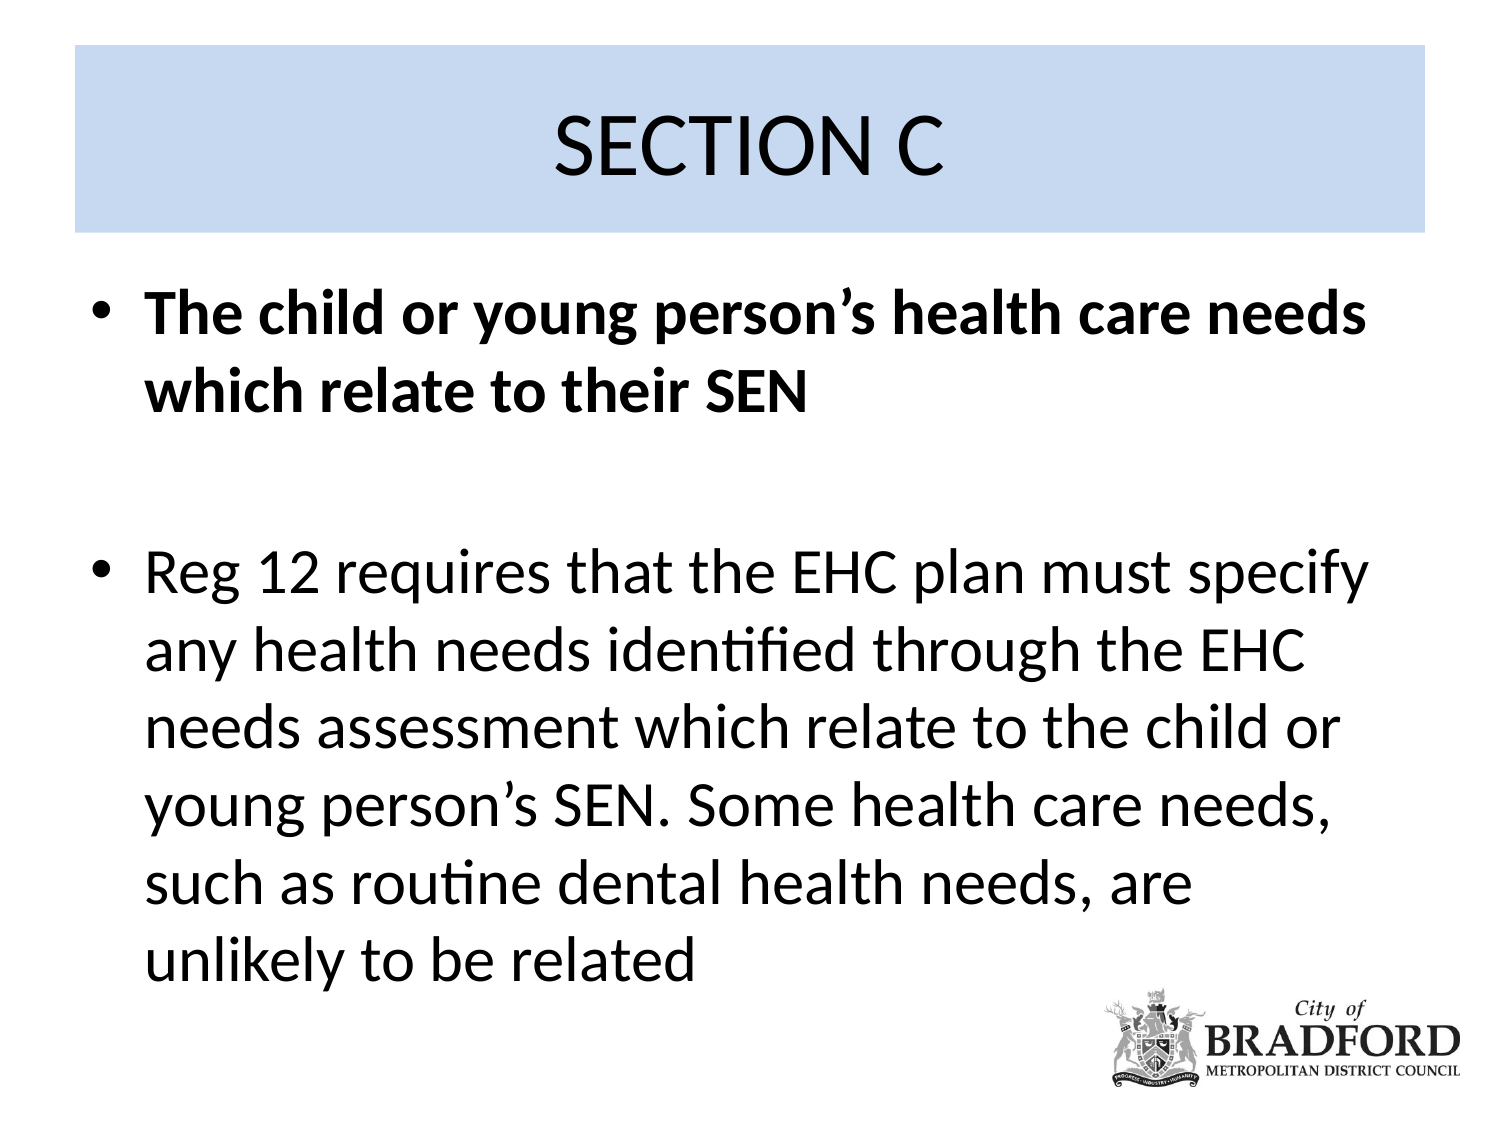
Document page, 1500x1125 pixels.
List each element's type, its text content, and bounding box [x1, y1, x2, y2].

picture [1104, 987, 1460, 1087]
list The child or young person’s health care needs which relate to their SEN Reg 12 requires that the EHC plan must specify any health needs identified through the EHC needs assessment which relate to the child or young person’s SEN. Some health care needs, such as routine dental health needs, are unlikely to be related [75, 262, 1425, 1005]
title SECTION C [75, 45, 1425, 233]
